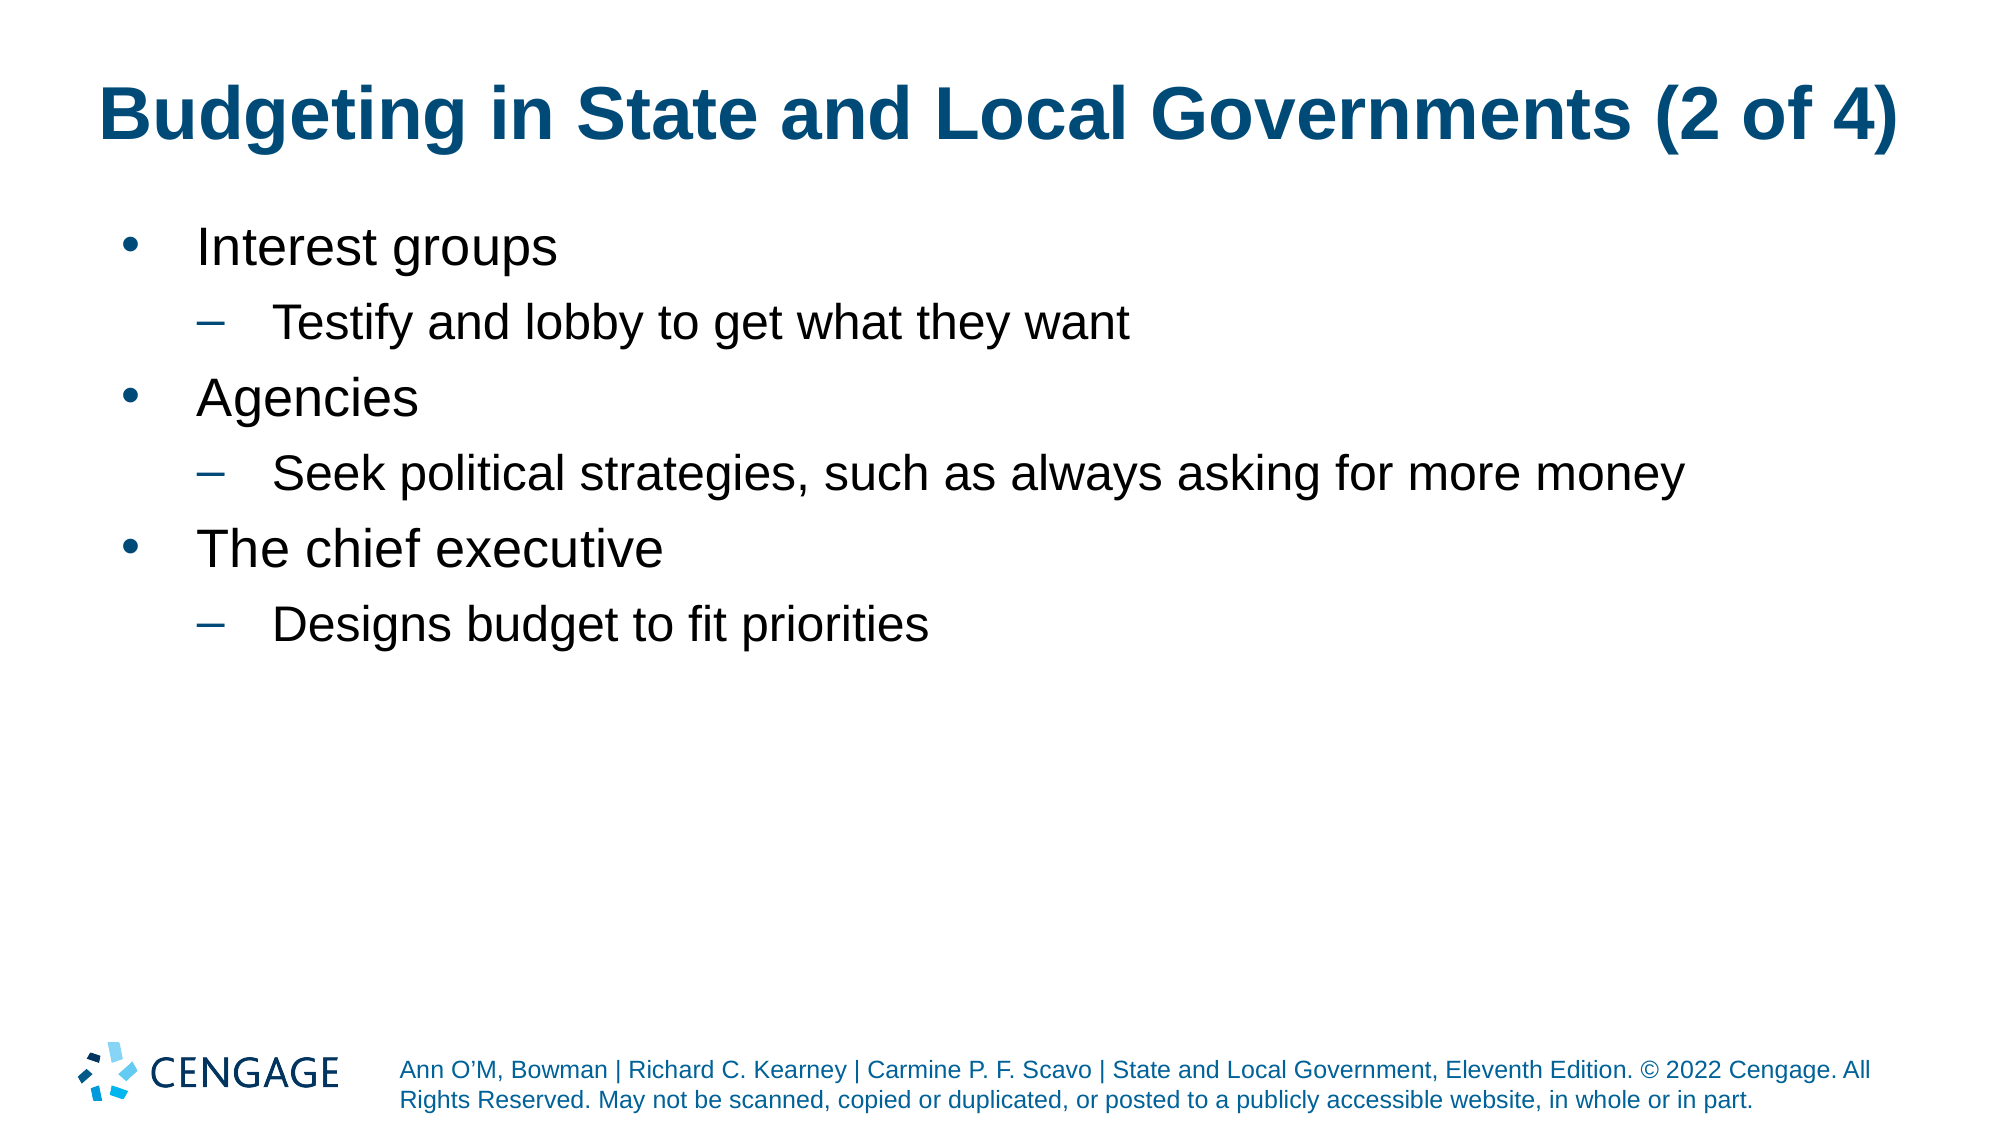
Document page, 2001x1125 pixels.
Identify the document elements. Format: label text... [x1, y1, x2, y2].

title Budgeting in State and Local Governments (2 of 4) [51, 59, 1949, 171]
list Interest groups Testify and lobby to get what they want Agencies Seek political strategies, such as always asking for more money The chief executive Designs budget to fit priorities [121, 211, 1880, 1011]
picture [78, 1042, 338, 1101]
